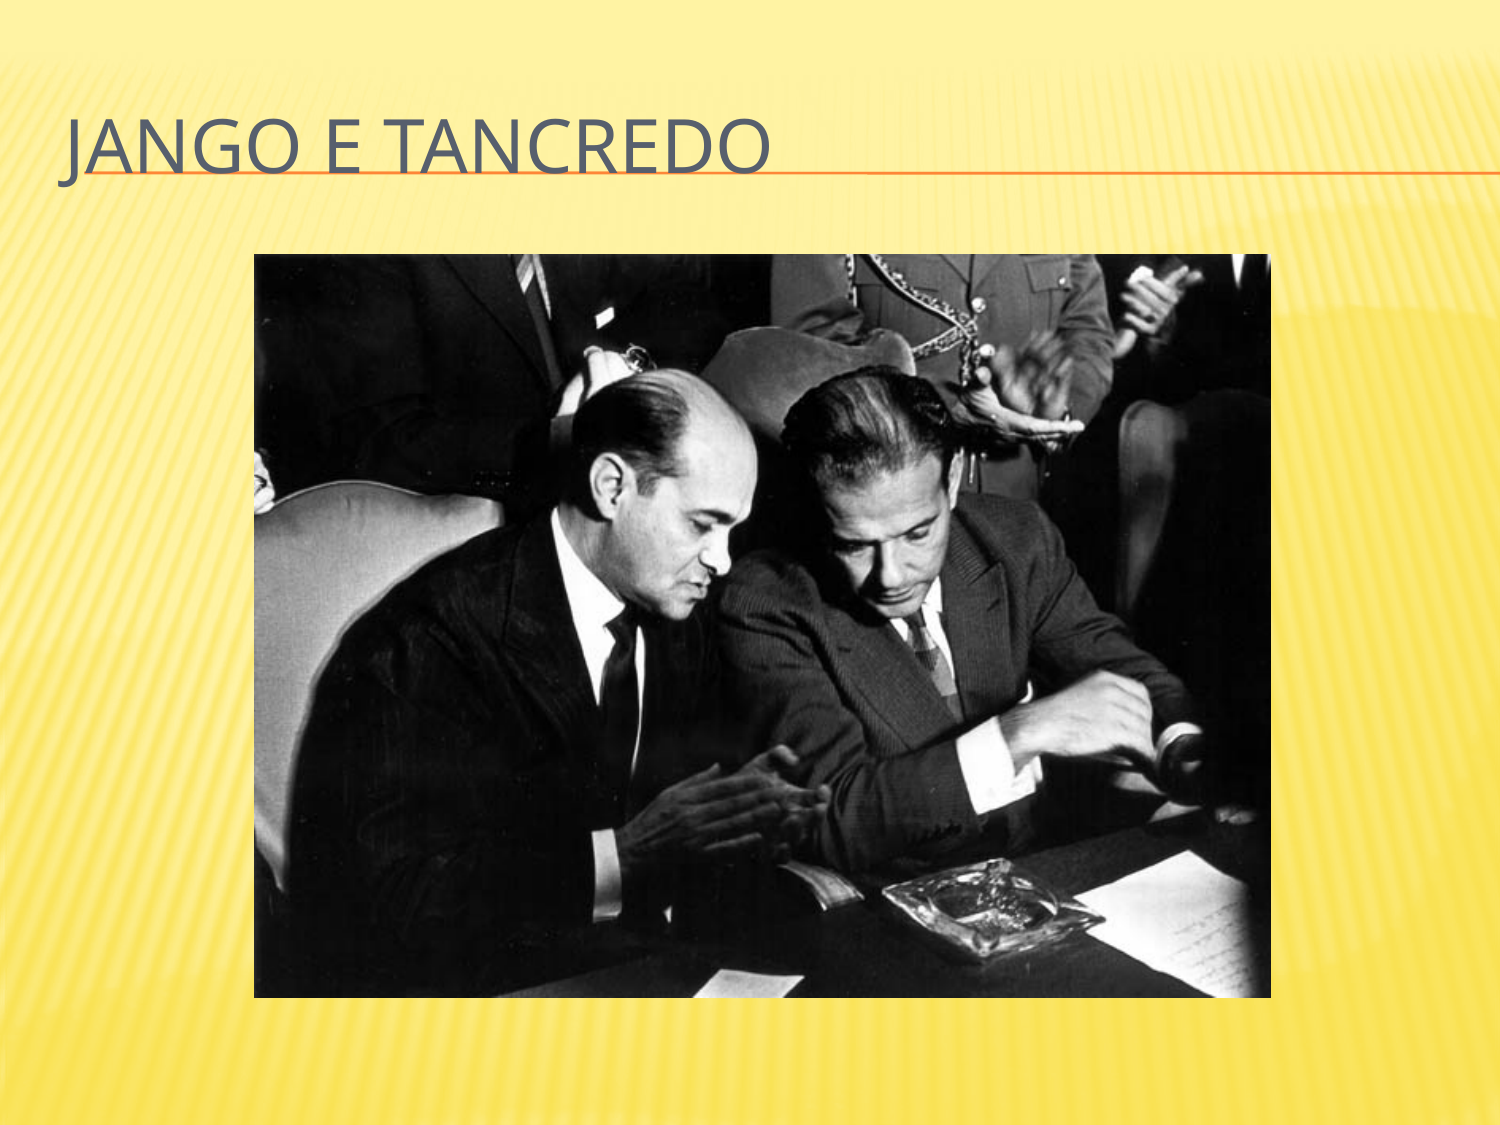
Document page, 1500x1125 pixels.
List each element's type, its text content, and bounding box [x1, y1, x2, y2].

title Jango e tancredo [50, 75, 1475, 213]
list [253, 254, 1272, 998]
